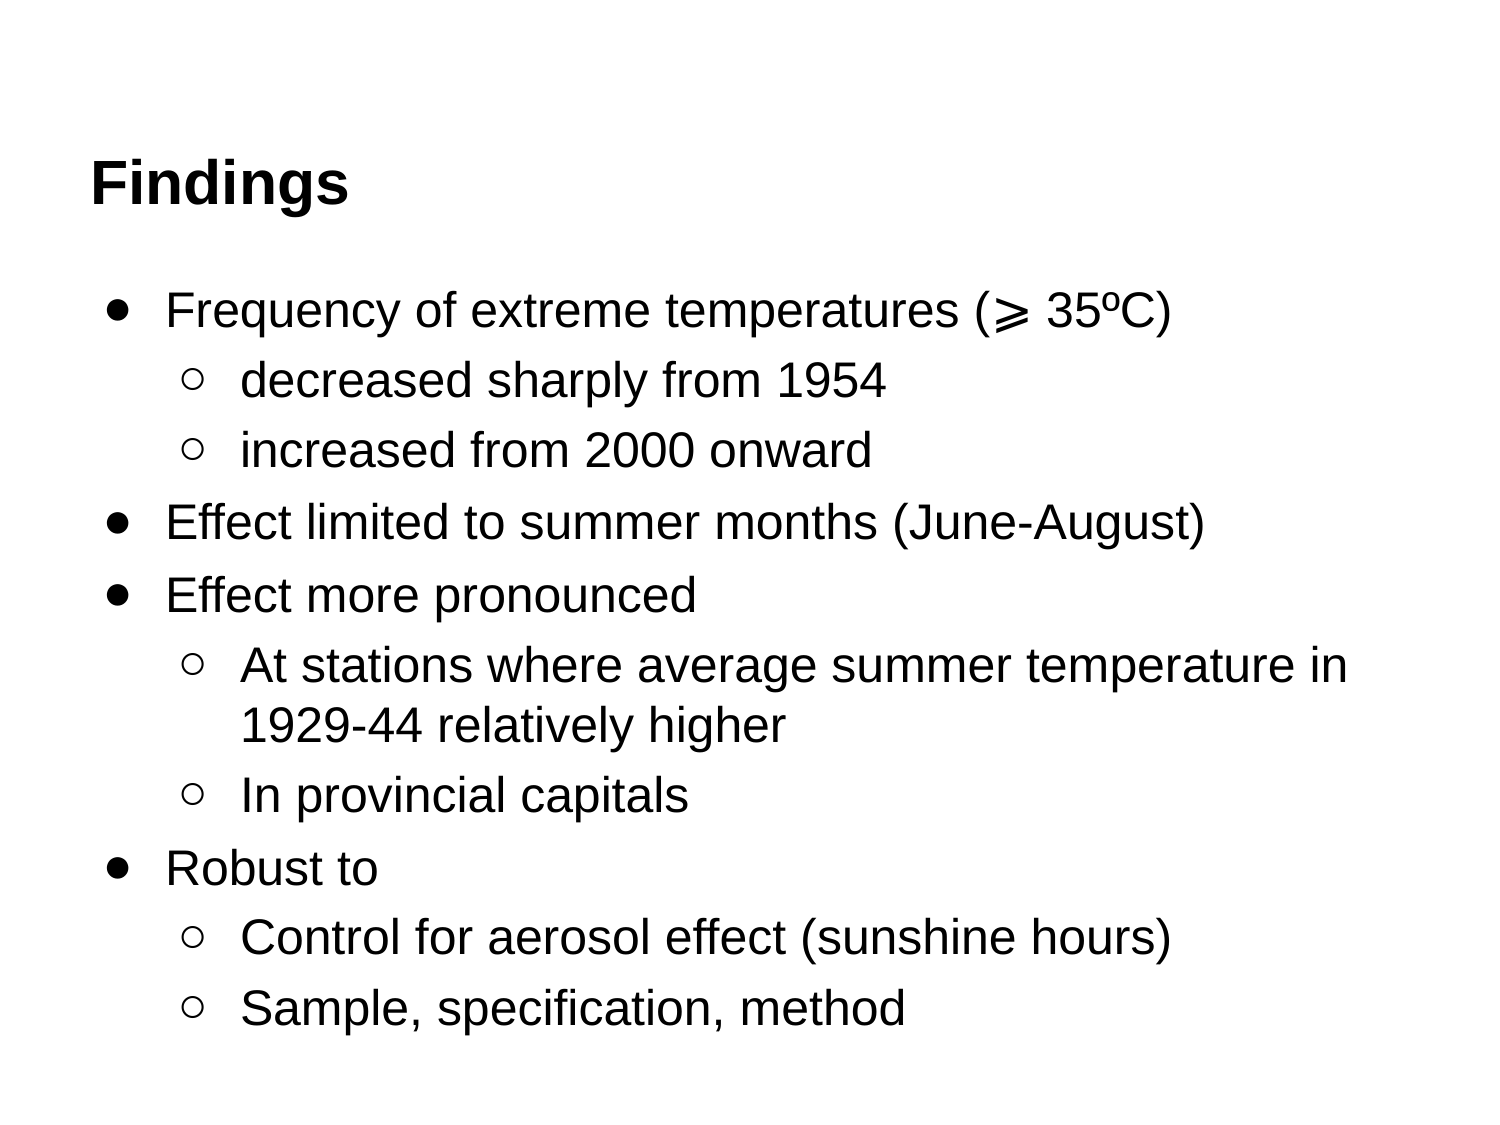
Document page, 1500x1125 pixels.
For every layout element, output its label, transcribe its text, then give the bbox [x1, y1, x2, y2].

title Findings [75, 45, 1425, 233]
list Frequency of extreme temperatures (⩾ 35ºC) decreased sharply from 1954 increased from 2000 onward Effect limited to summer months (June-August) Effect more pronounced At stations where average summer temperature in 1929-44 relatively higher In provincial capitals Robust to Control for aerosol effect (sunshine hours) Sample, specification, method [75, 262, 1425, 1078]
